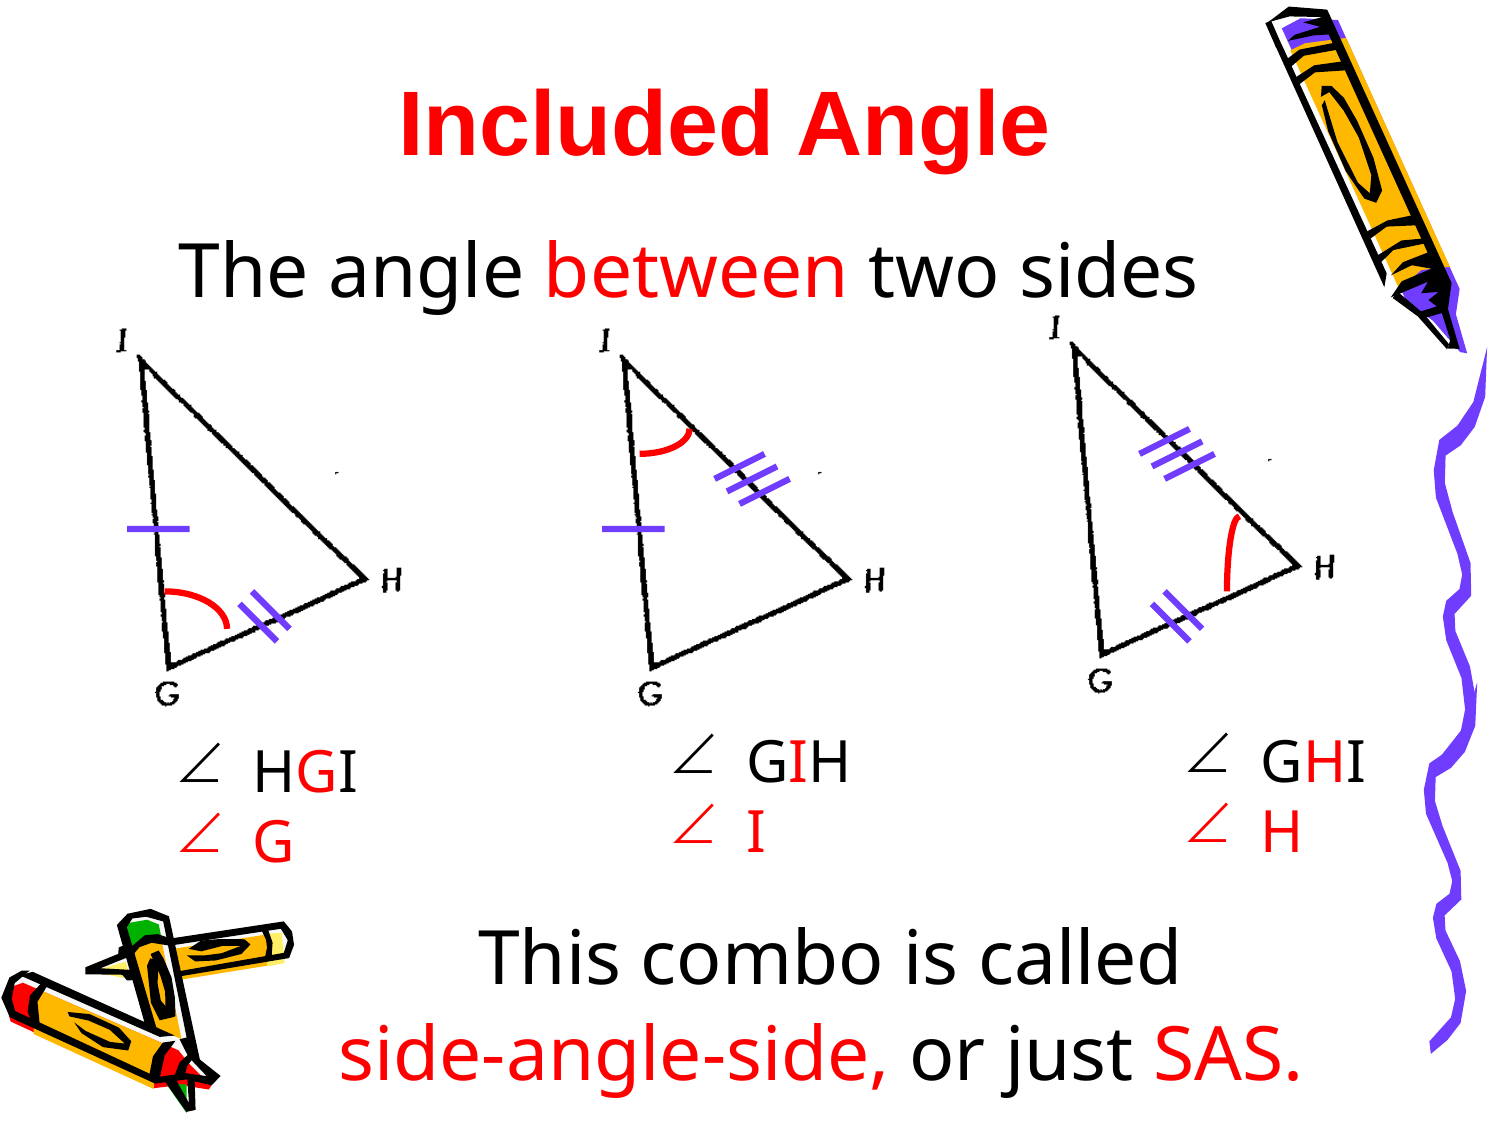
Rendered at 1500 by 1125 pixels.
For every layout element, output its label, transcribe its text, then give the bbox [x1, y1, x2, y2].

text_box The angle between two sides [124, 224, 1313, 338]
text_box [106, 316, 416, 717]
text_box This combo is called side-angle-side, or just SAS. [227, 912, 1415, 1026]
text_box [1039, 303, 1348, 705]
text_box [589, 316, 898, 717]
text_box GHI H [1170, 716, 1382, 872]
text_box HGI G [162, 726, 373, 952]
text_box GIH I [656, 724, 867, 872]
text_box Included Angle [0, 24, 1475, 213]
